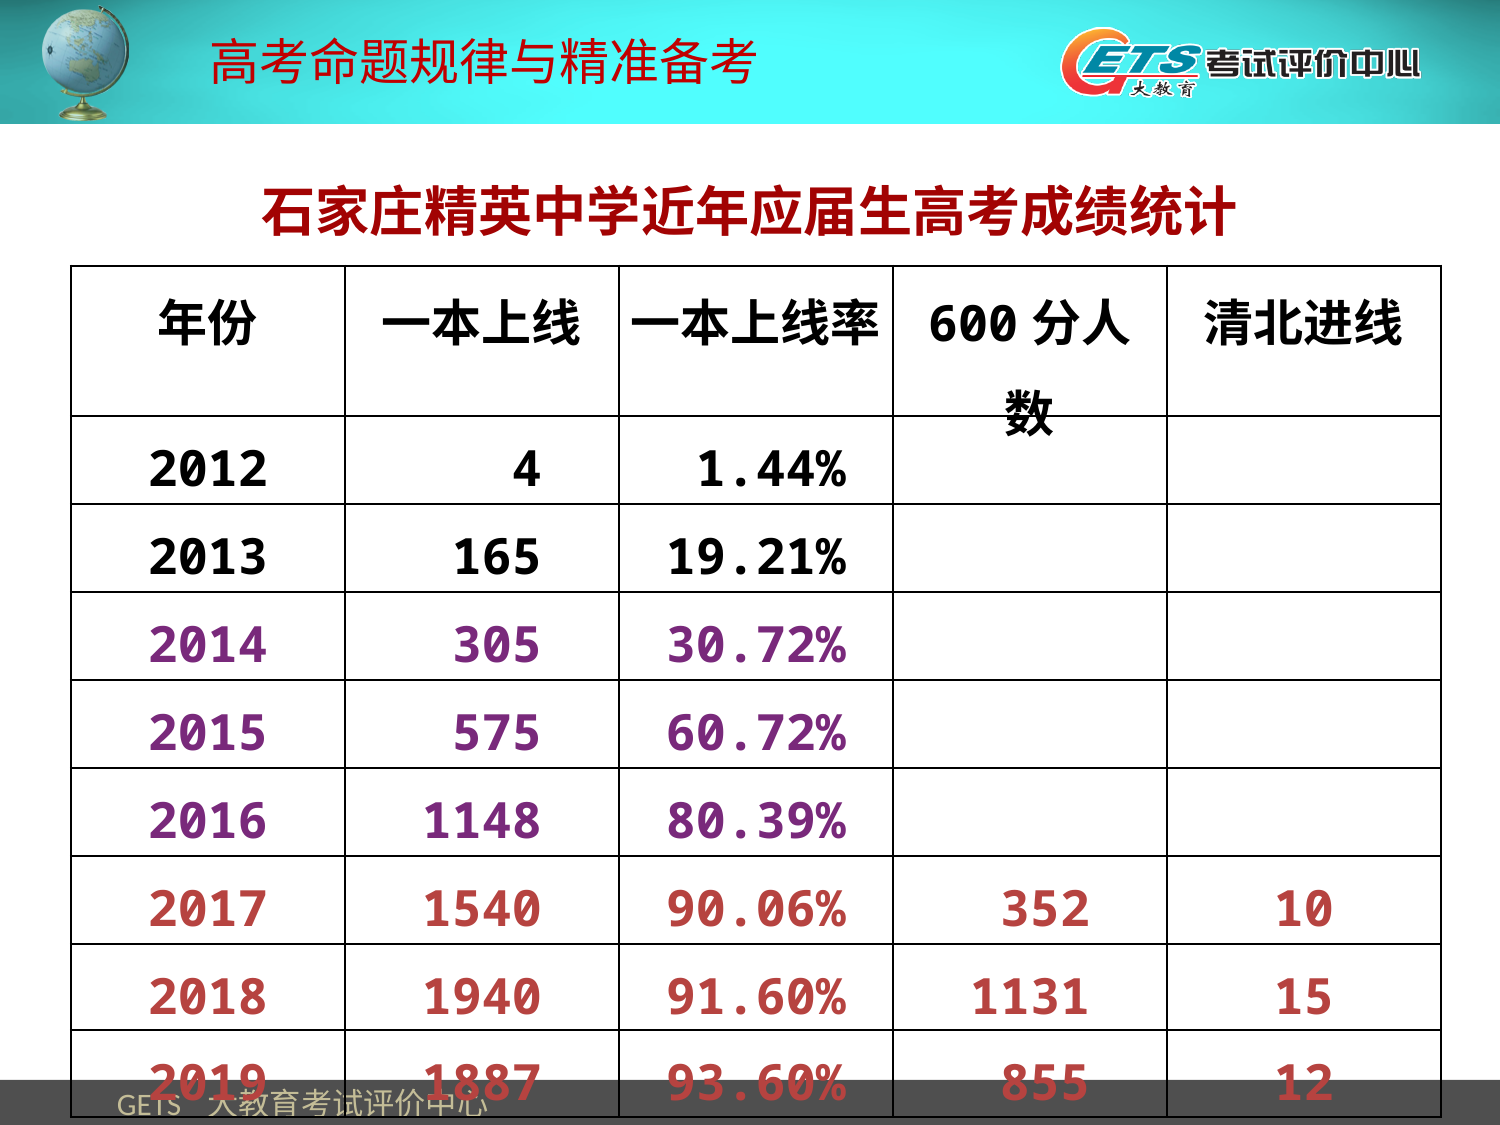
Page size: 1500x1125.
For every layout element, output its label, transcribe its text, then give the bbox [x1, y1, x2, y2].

table_header 年份 [72, 267, 344, 415]
table_cell [894, 681, 1166, 767]
table_cell 19.21% [620, 505, 892, 591]
table_cell 352 [894, 857, 1166, 943]
table_cell 2015 [72, 681, 344, 767]
table_header 一本上线 [346, 267, 618, 415]
table_cell 10 [1168, 857, 1440, 943]
table_cell 60.72% [620, 681, 892, 767]
table_cell 1940 [346, 945, 618, 1029]
text_box 石家庄精英中学近年应届生高考成绩统计 [171, 134, 1329, 251]
table_cell 1540 [346, 857, 618, 943]
table_cell [1168, 505, 1440, 591]
table_cell [1168, 593, 1440, 679]
table_cell 2019 [72, 1031, 344, 1116]
picture [0, 0, 1500, 124]
table_cell 15 [1168, 945, 1440, 1029]
table_cell [894, 417, 1166, 503]
table_cell 2012 [72, 417, 344, 503]
table_cell 2014 [72, 593, 344, 679]
table_cell 91.60% [620, 945, 892, 1029]
table_cell [1168, 417, 1440, 503]
table_cell 855 [894, 1031, 1166, 1116]
table_cell 1887 [346, 1031, 618, 1116]
table_cell 1148 [346, 769, 618, 855]
table_cell 165 [346, 505, 618, 591]
table_cell [894, 505, 1166, 591]
table_cell 575 [346, 681, 618, 767]
table_cell [894, 769, 1166, 855]
table_cell [894, 593, 1166, 679]
table_header 一本上线率 [620, 267, 892, 415]
table_cell [1168, 769, 1440, 855]
table_cell 90.06% [620, 857, 892, 943]
table_cell [1168, 681, 1440, 767]
table_cell 30.72% [620, 593, 892, 679]
table_cell 2018 [72, 945, 344, 1029]
table_cell 93.60% [620, 1031, 892, 1116]
table_cell 80.39% [620, 769, 892, 855]
table_cell 2017 [72, 857, 344, 943]
table_cell 1.44% [620, 417, 892, 503]
table_header 600分人数 [894, 267, 1166, 415]
text_box 高考命题规律与精准备考 [148, 18, 821, 102]
table_cell 1131 [894, 945, 1166, 1029]
table_cell 2016 [72, 769, 344, 855]
table_cell 4 [346, 417, 618, 503]
table_header 清北进线 [1168, 267, 1440, 415]
table_cell 305 [346, 593, 618, 679]
table_cell 12 [1168, 1031, 1440, 1116]
table_cell 2013 [72, 505, 344, 591]
